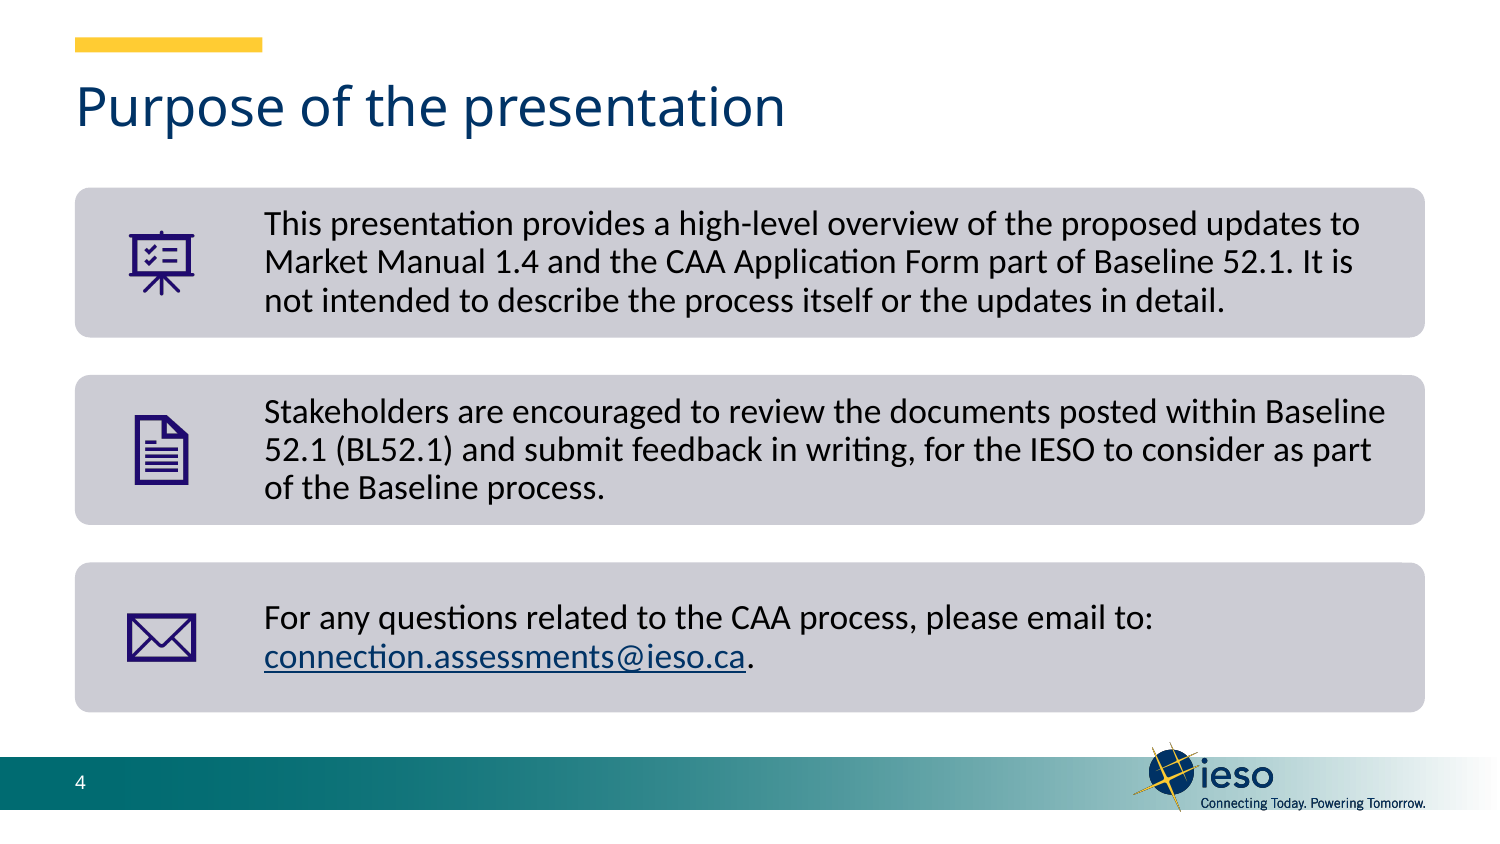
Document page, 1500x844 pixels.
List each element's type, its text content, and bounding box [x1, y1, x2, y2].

title Purpose of the presentation [75, 75, 1425, 150]
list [74, 187, 1425, 713]
slide_number 4 [75, 757, 167, 810]
picture [1133, 742, 1425, 812]
